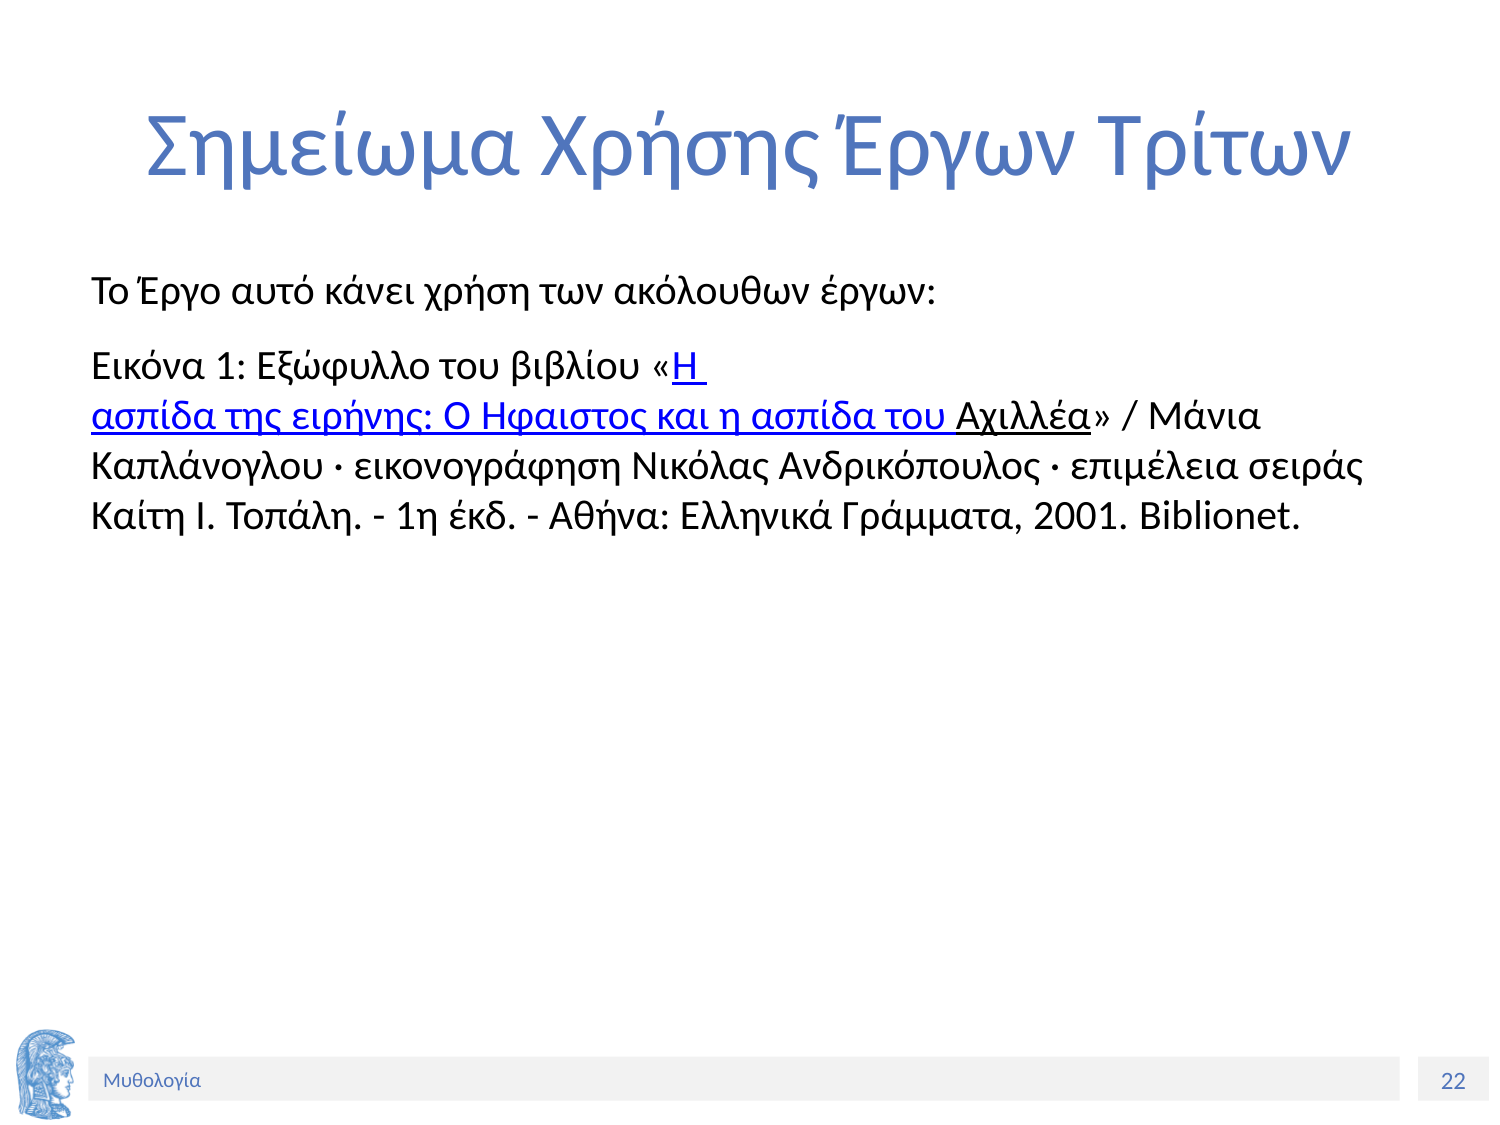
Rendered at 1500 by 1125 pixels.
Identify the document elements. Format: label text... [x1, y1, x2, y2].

picture [9, 1026, 81, 1120]
title Σημείωμα Χρήσης Έργων Τρίτων [75, 45, 1425, 233]
list Το Έργο αυτό κάνει χρήση των ακόλουθων έργων: Εικόνα 1: Εξώφυλλο του βιβλίου «Η ασπίδα της ειρήνης: Ο Ήφαιστος και η ασπίδα του Αχιλλέα» / Μάνια Καπλάνογλου · εικονογράφηση Νικόλας Ανδρικόπουλος · επιμέλεια σειράς Καίτη Ι. Τοπάλη. - 1η έκδ. - Αθήνα: Ελληνικά Γράμματα, 2001. Biblionet. [76, 255, 1427, 998]
